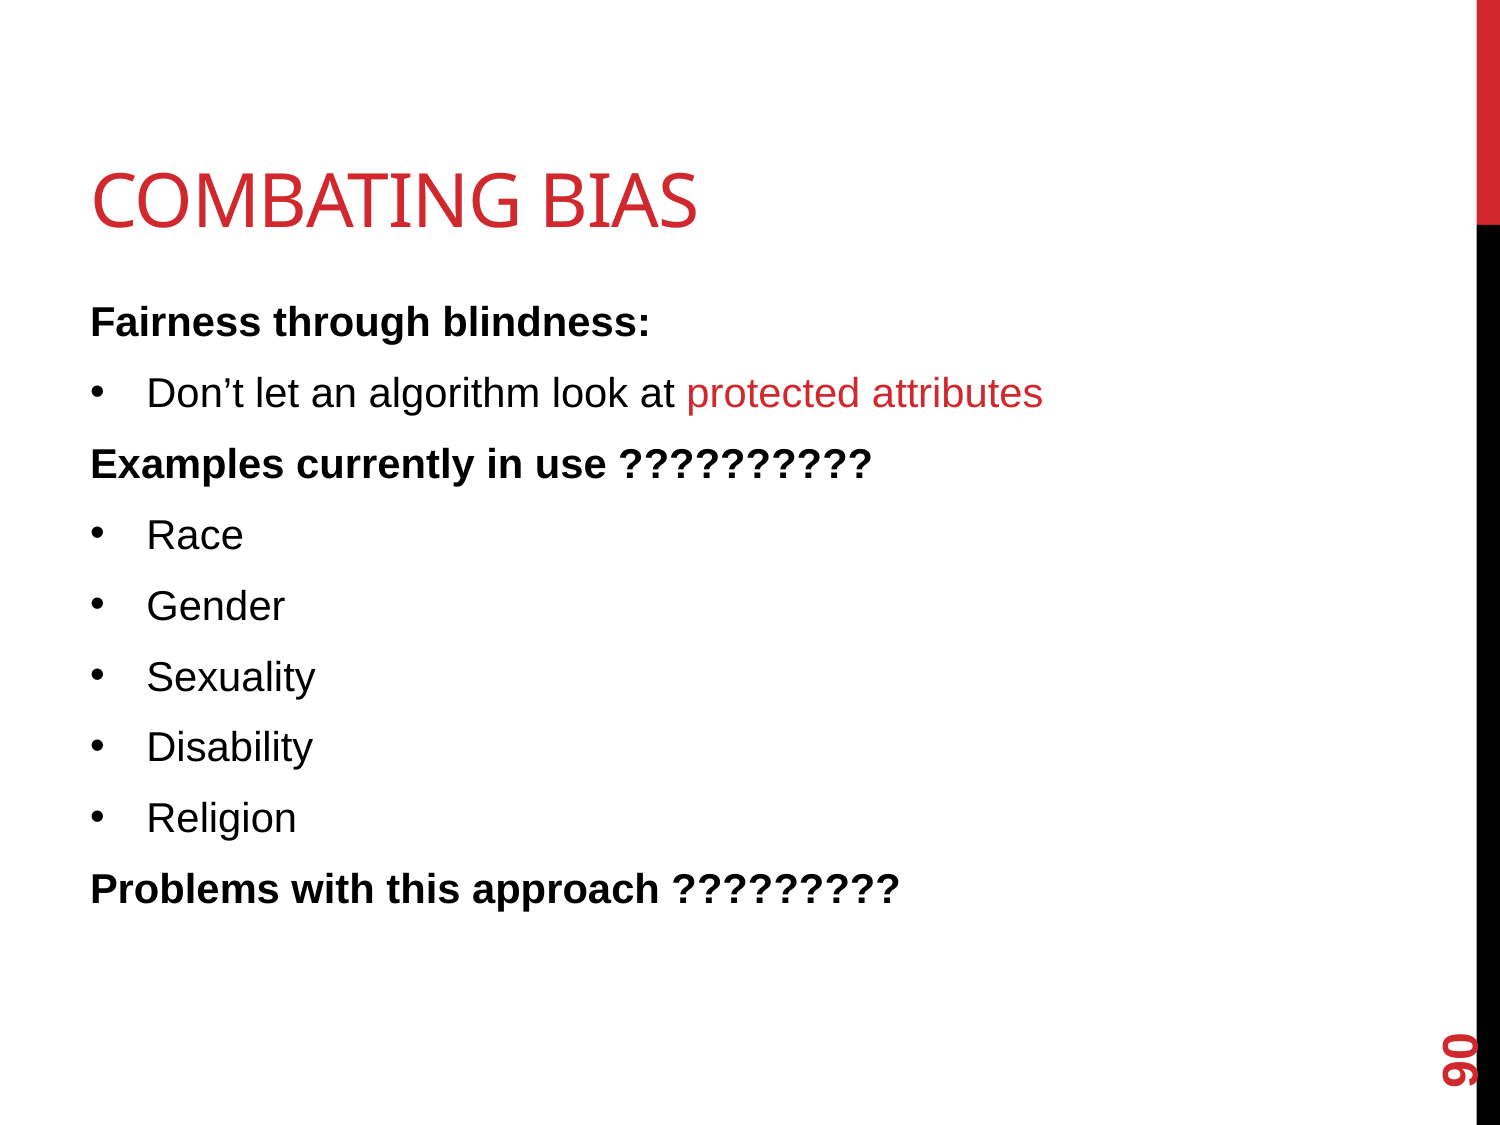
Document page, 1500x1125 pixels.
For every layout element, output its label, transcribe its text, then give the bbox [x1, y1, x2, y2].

title Combating bias [75, 25, 1025, 250]
list Fairness through blindness: Don’t let an algorithm look at protected attributes Examples currently in use ?????????? Race Gender Sexuality Disability Religion Problems with this approach ????????? [75, 287, 1325, 1005]
slide_number 90 [1427, 887, 1488, 1104]
